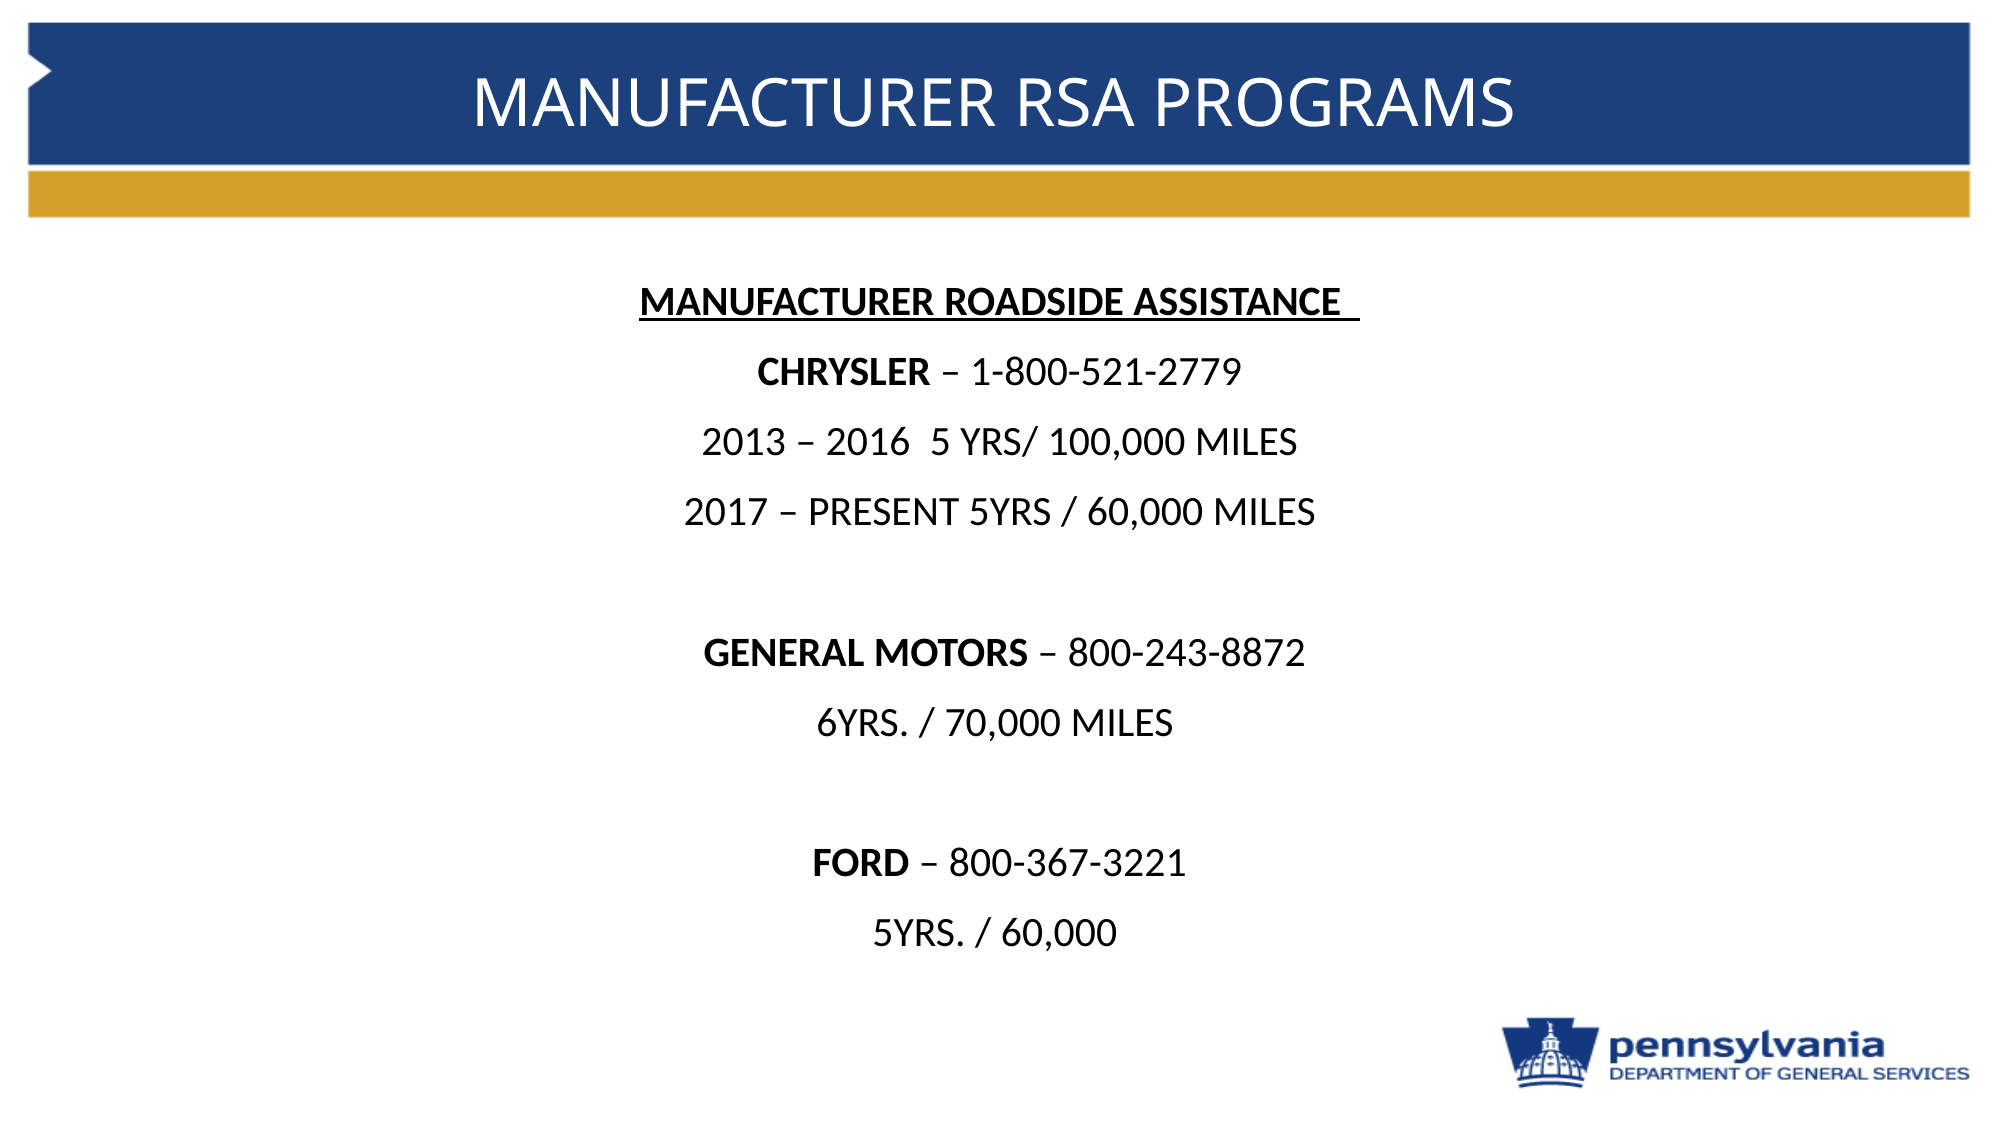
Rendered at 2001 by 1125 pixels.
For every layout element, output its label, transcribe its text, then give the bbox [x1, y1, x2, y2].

list MANUFACTURER ROADSIDE ASSISTANCE CHRYSLER – 1-800-521-2779 2013 – 2016 5 YRS/ 100,000 MILES 2017 – PRESENT 5YRS / 60,000 MILES GENERAL MOTORS – 800-243-8872 6YRS. / 70,000 MILES FORD – 800-367-3221 5YRS. / 60,000 [99, 262, 1900, 1005]
title MANUFACTURER RSA PROGRAMS [321, 50, 1672, 150]
